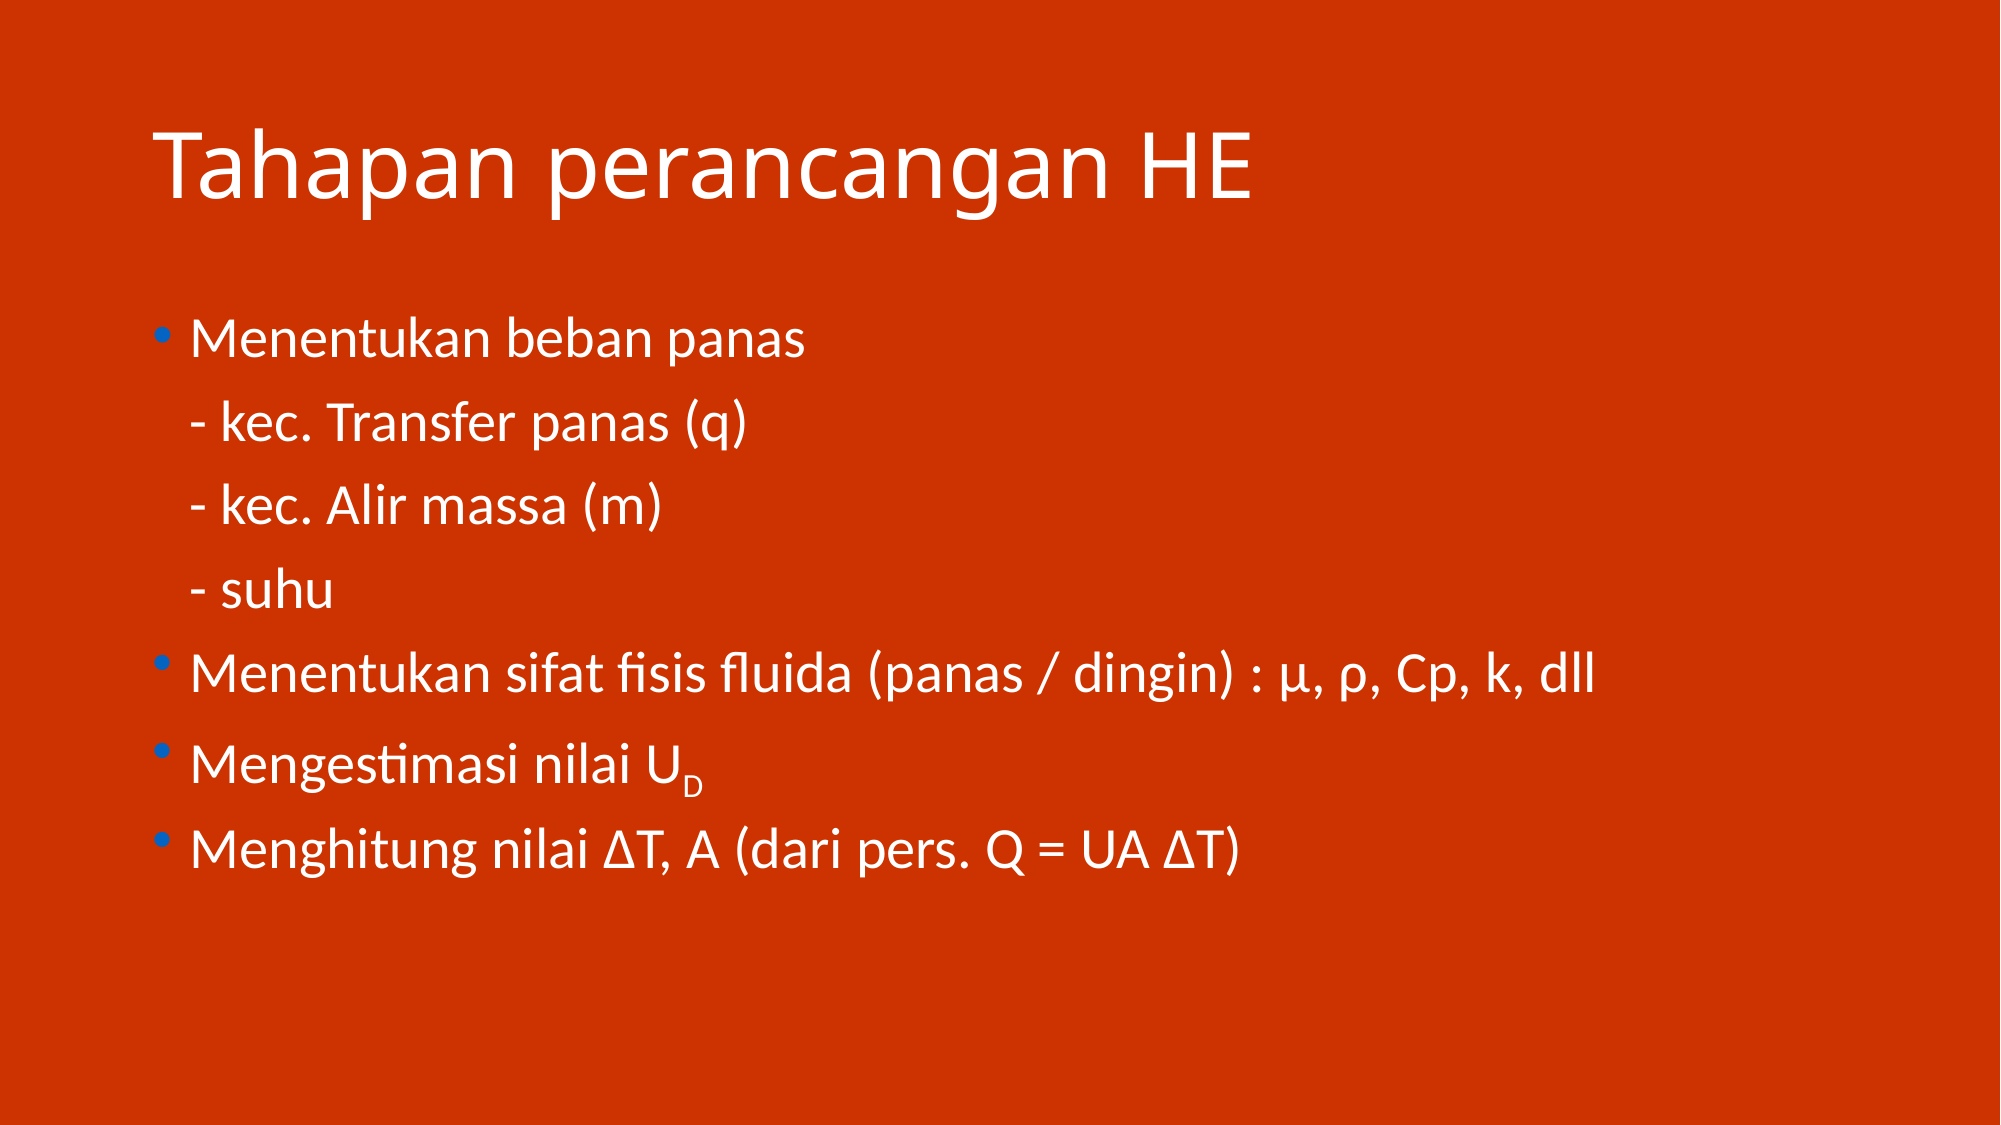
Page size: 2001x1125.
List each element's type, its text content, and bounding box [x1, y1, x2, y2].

title Tahapan perancangan HE [137, 59, 1863, 278]
list Menentukan beban panas - kec. Transfer panas (q) - kec. Alir massa (m) - suhu Menentukan sifat fisis fluida (panas / dingin) : μ, ρ, Cp, k, dll Mengestimasi nilai UD Menghitung nilai ∆T, A (dari pers. Q = UA ∆T) [137, 299, 1863, 1014]
